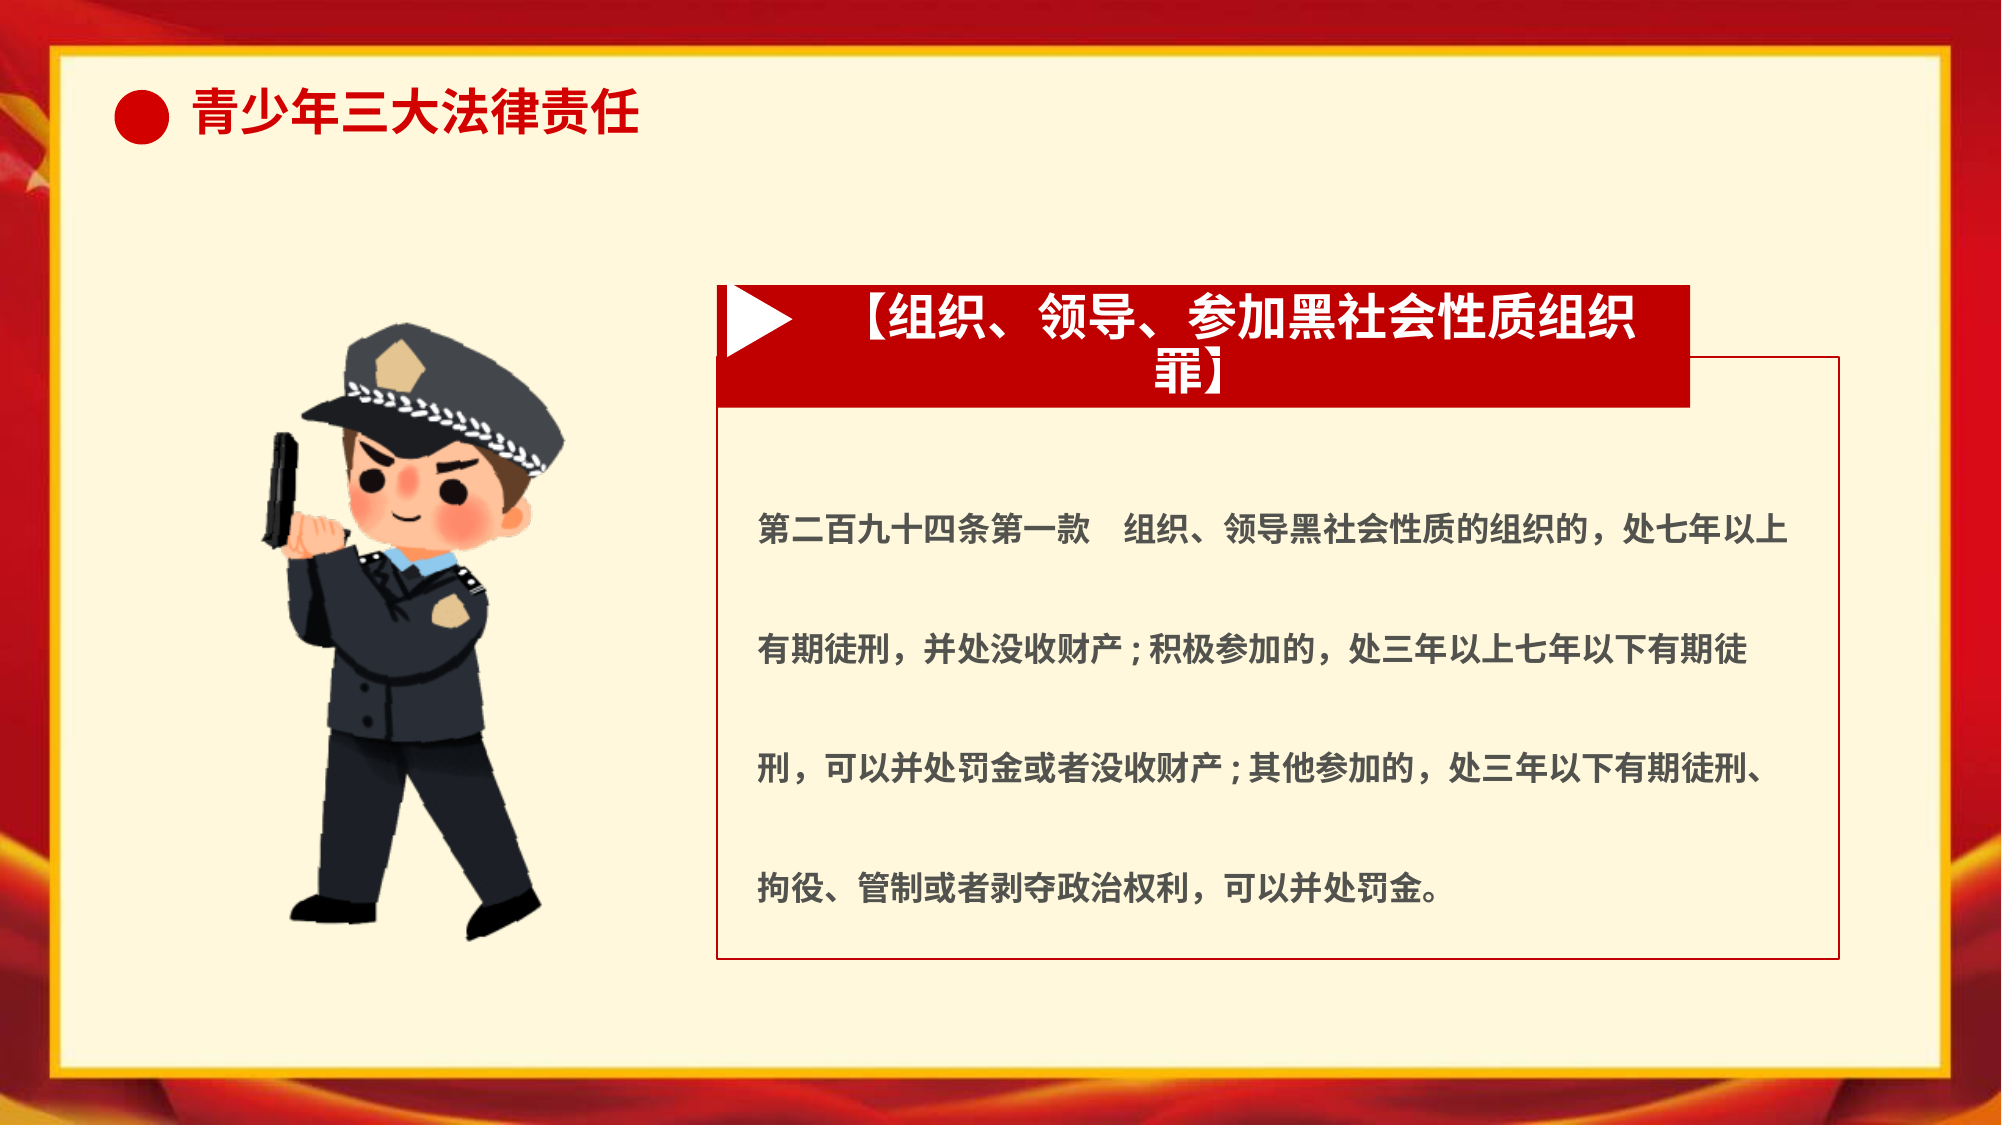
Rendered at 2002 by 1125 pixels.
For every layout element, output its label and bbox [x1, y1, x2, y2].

text_box [716, 280, 1840, 982]
picture [0, 0, 2002, 1125]
